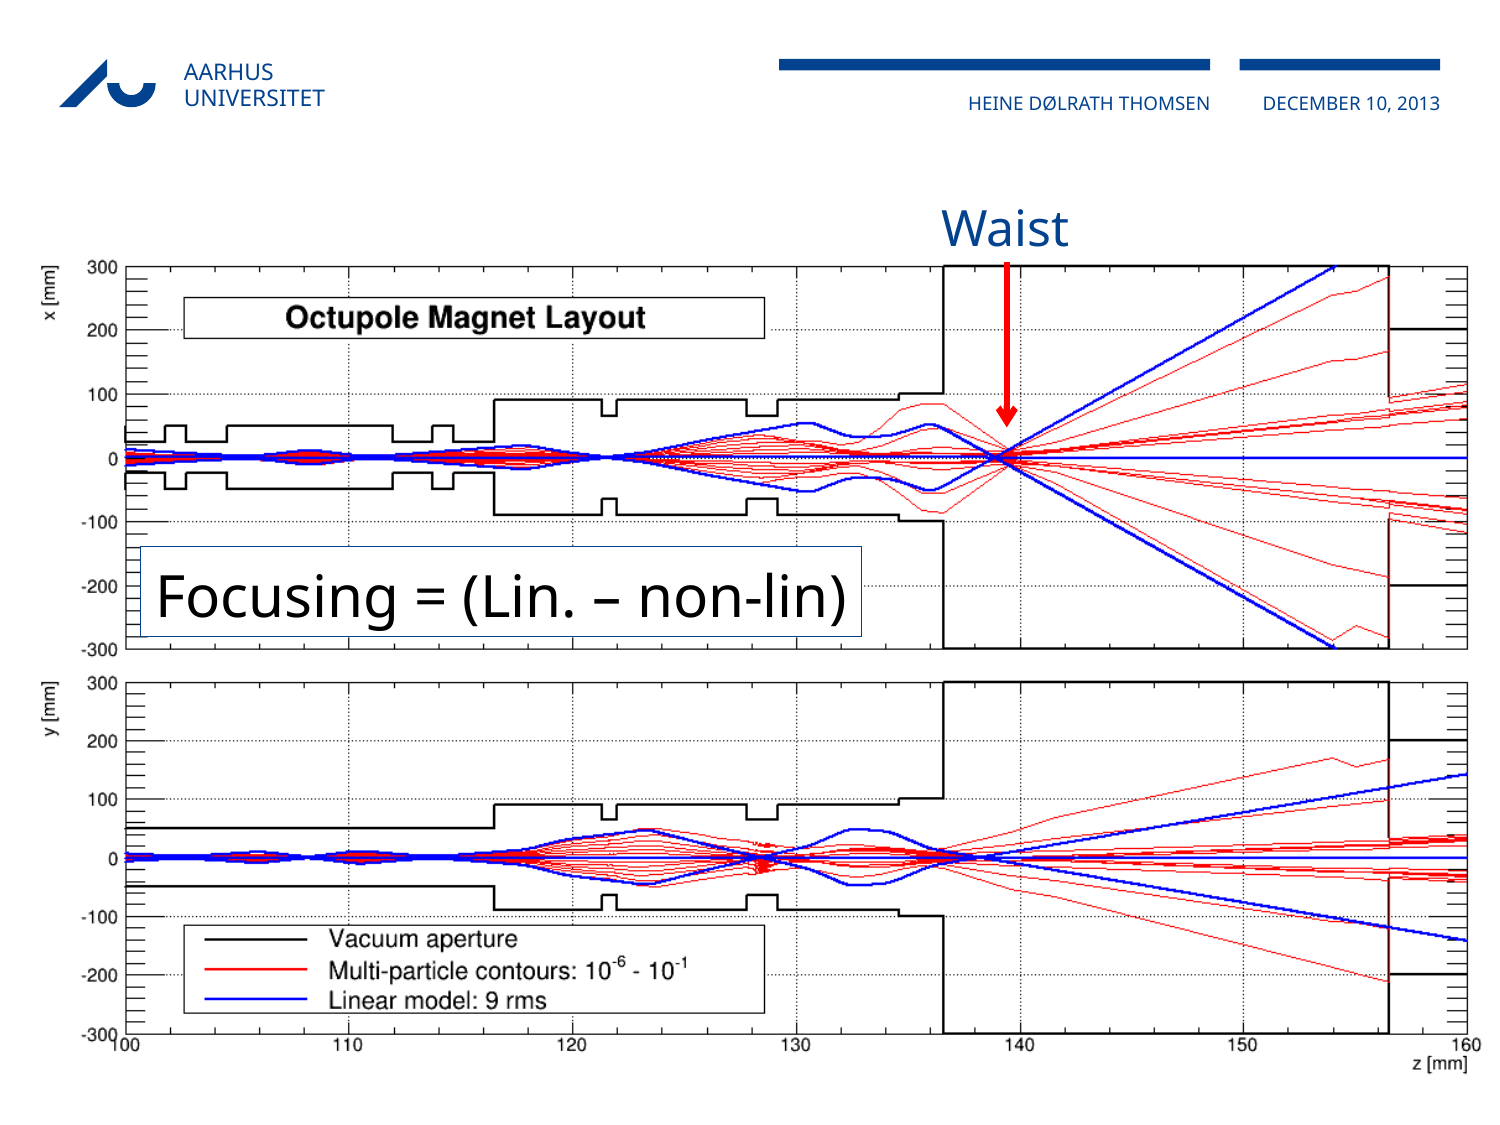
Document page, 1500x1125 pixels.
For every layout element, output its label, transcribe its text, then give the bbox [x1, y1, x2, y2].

text_box Waist [812, 173, 1199, 249]
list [0, 250, 1500, 1082]
